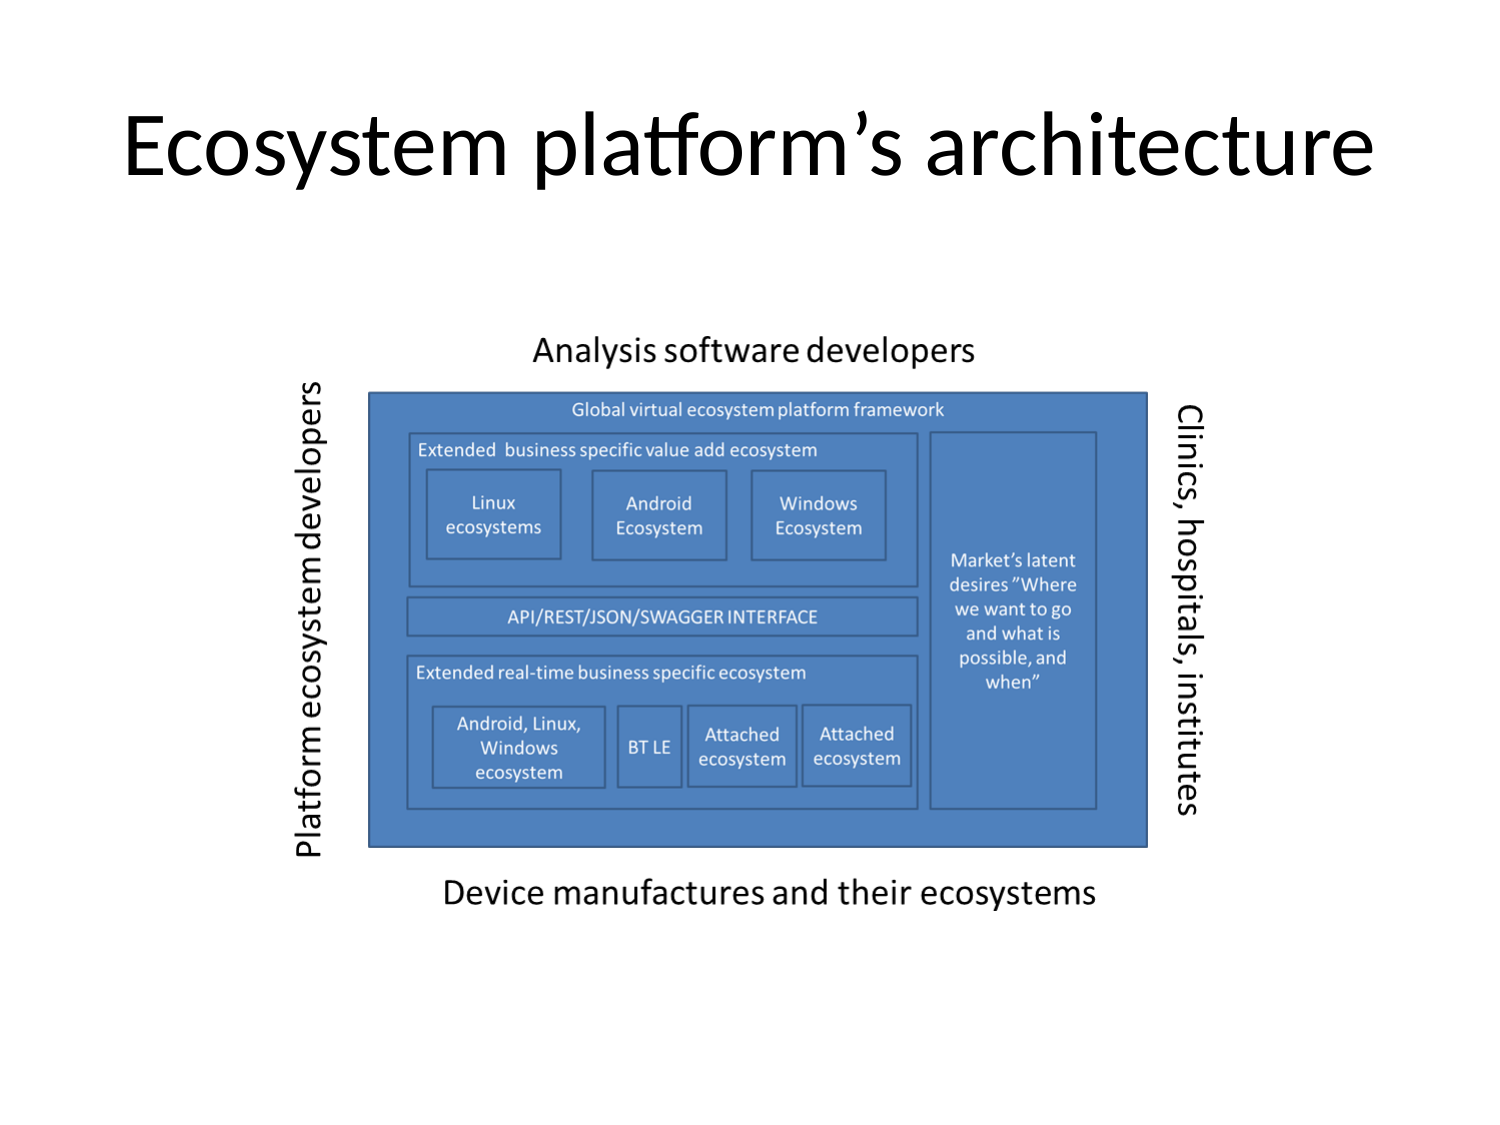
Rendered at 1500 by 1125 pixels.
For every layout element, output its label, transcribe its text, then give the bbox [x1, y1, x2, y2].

title Ecosystem platform’s architecture [75, 45, 1425, 233]
picture [273, 314, 1227, 938]
